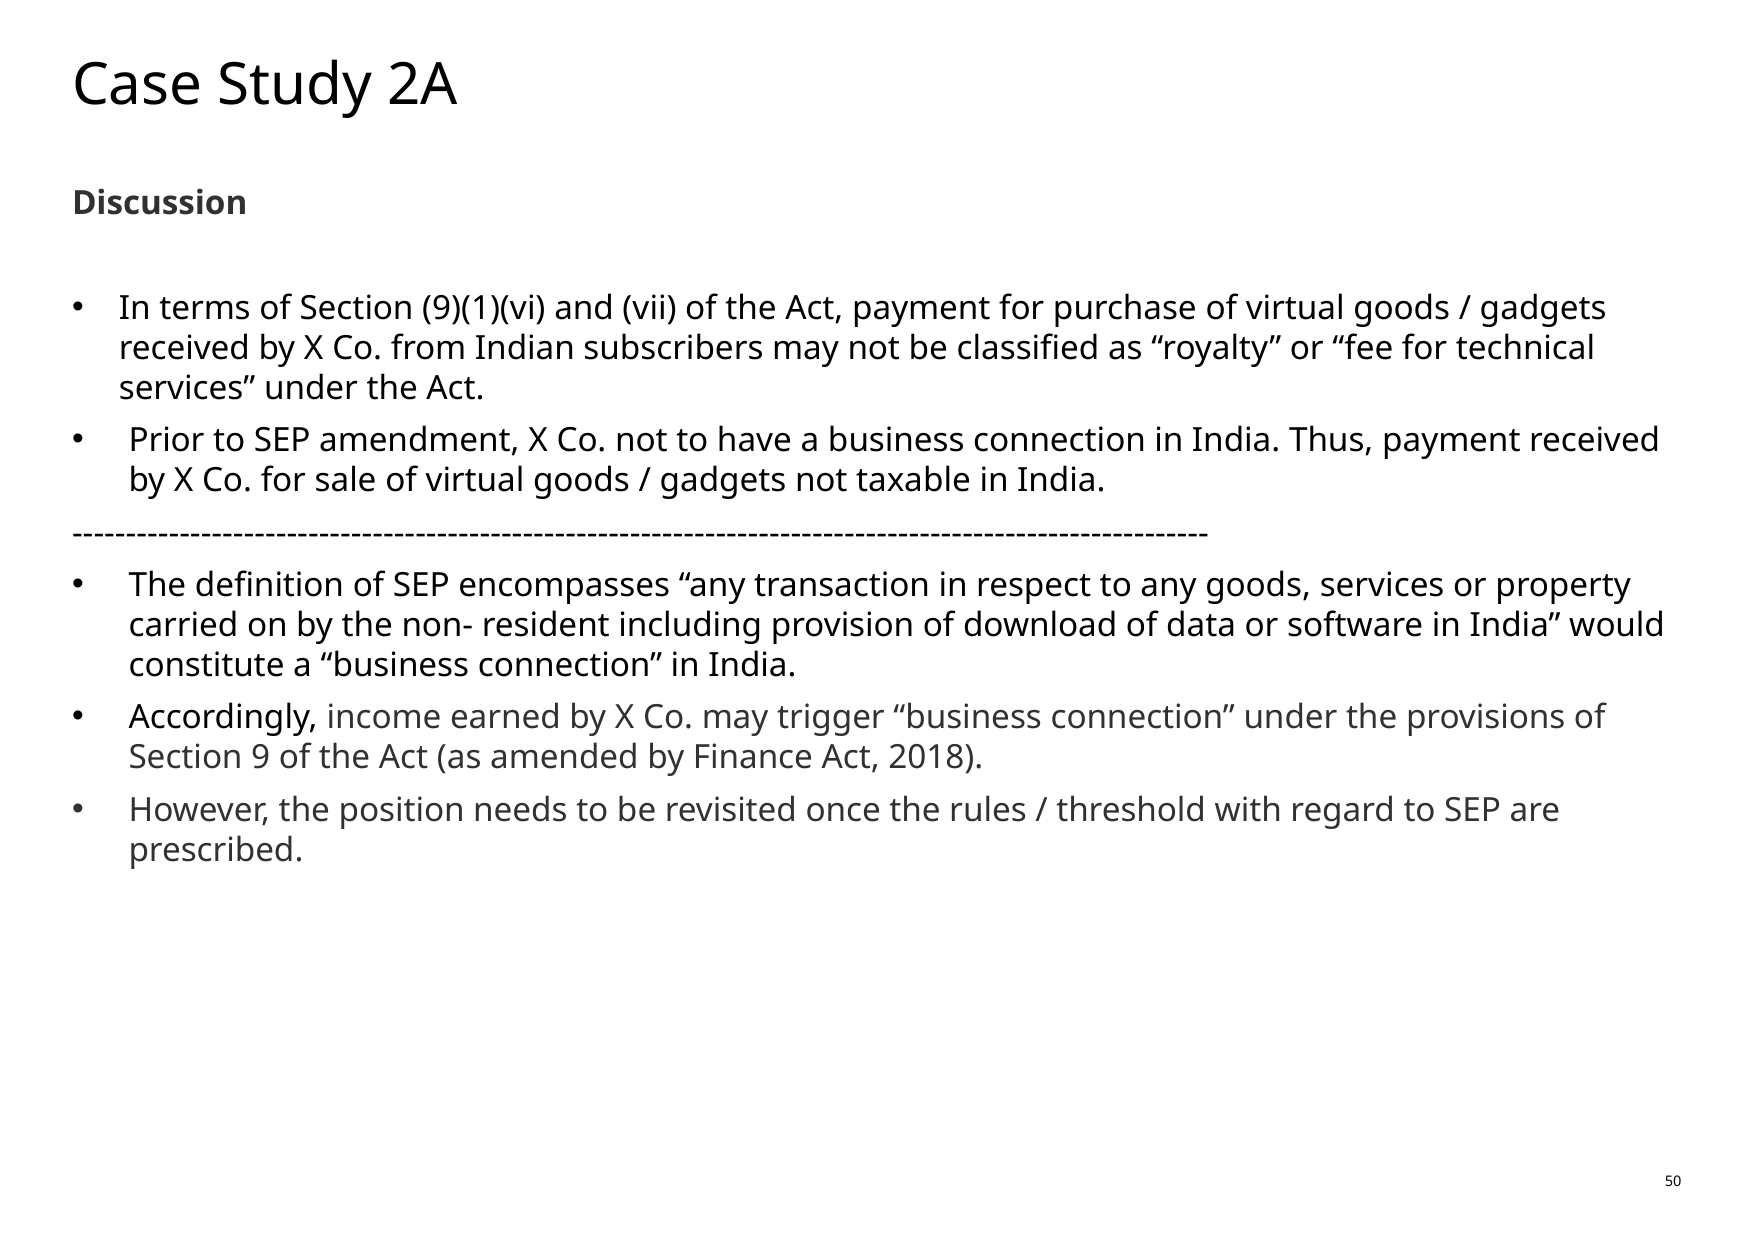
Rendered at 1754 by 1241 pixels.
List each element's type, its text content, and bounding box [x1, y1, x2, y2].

text_box Discussion In terms of Section (9)(1)(vi) and (vii) of the Act, payment for purchase of virtual goods / gadgets received by X Co. from Indian subscribers may not be classified as “royalty” or “fee for technical services” under the Act. Prior to SEP amendment, X Co. not to have a business connection in India. Thus, payment received by X Co. for sale of virtual goods / gadgets not taxable in India. ---------------------------------------------------------------------------------------------------------- The definition of SEP encompasses “any transaction in respect to any goods, services or property carried on by the non- resident including provision of download of data or software in India” would constitute a “business connection” in India. Accordingly, income earned by X Co. may trigger “business connection” under the provisions of Section 9 of the Act (as amended by Finance Act, 2018). However, the position needs to be revisited once the rules / threshold with regard to SEP are prescribed. [72, 181, 1682, 868]
title Case Study 2A [72, 45, 1682, 138]
